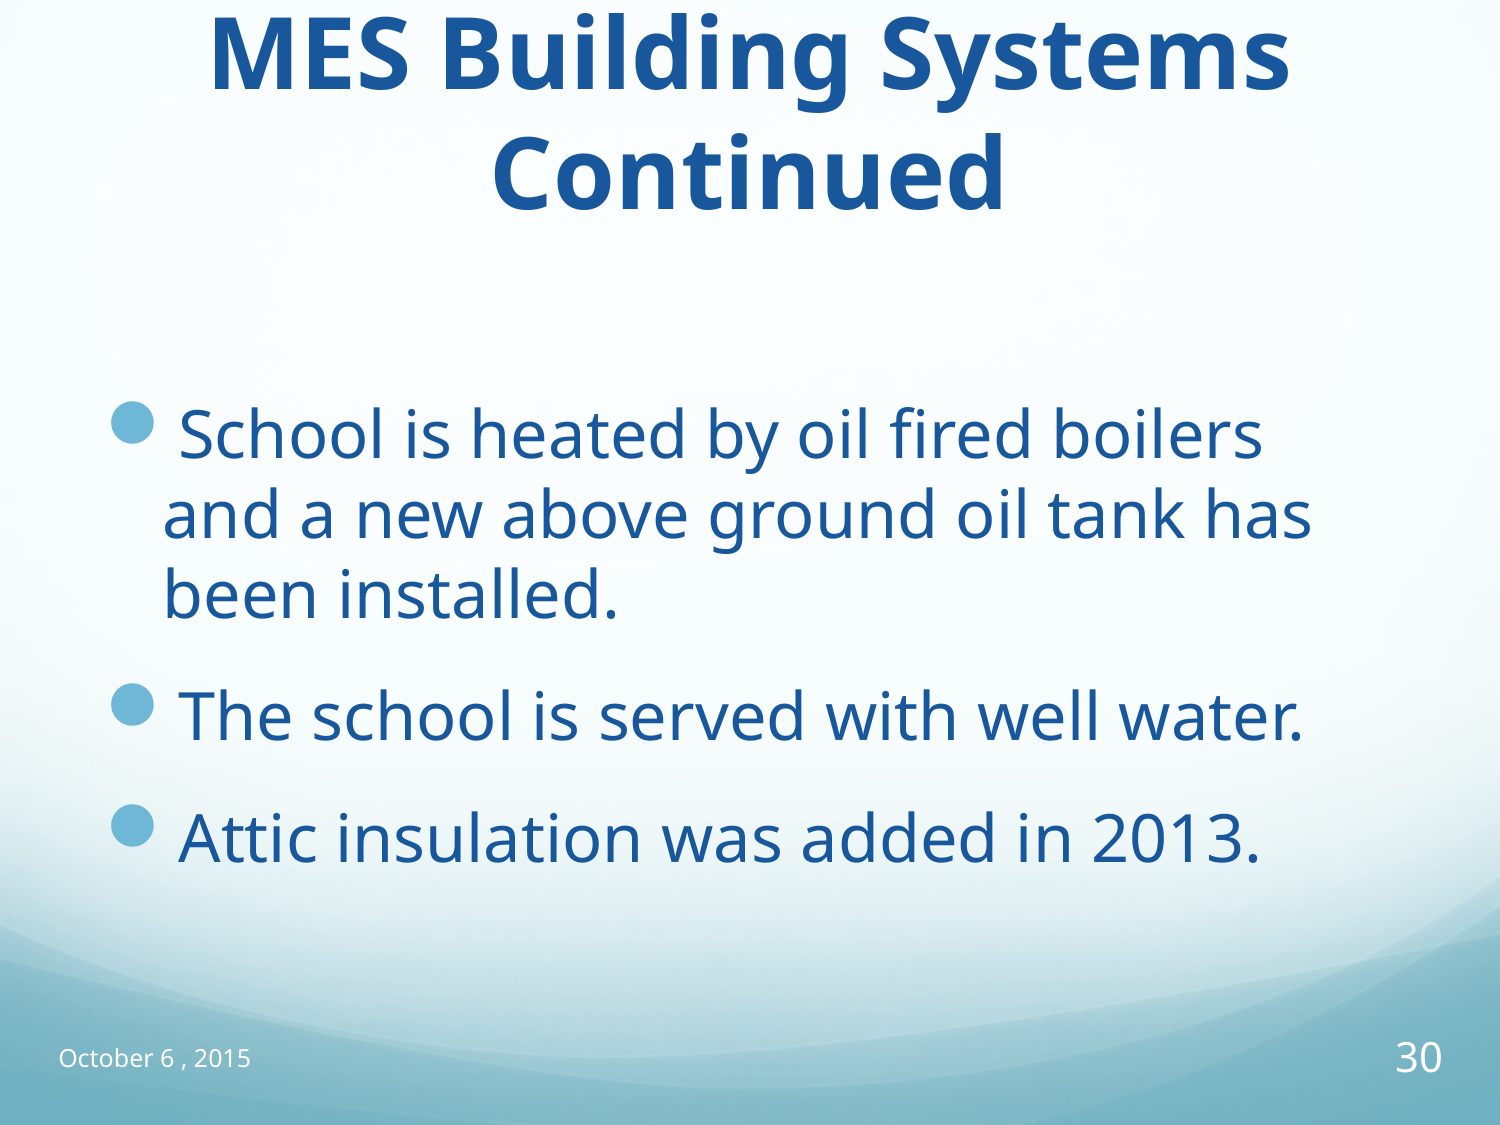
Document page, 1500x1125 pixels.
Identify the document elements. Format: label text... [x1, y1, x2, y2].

title MES Building Systems Continued [90, 17, 1410, 237]
footer October 6 , 2015 [43, 1029, 838, 1090]
list School is heated by oil fired boilers and a new above ground oil tank has been installed. The school is served with well water. Attic insulation was added in 2013. [90, 262, 1410, 975]
slide_number 30 [1295, 1029, 1459, 1090]
